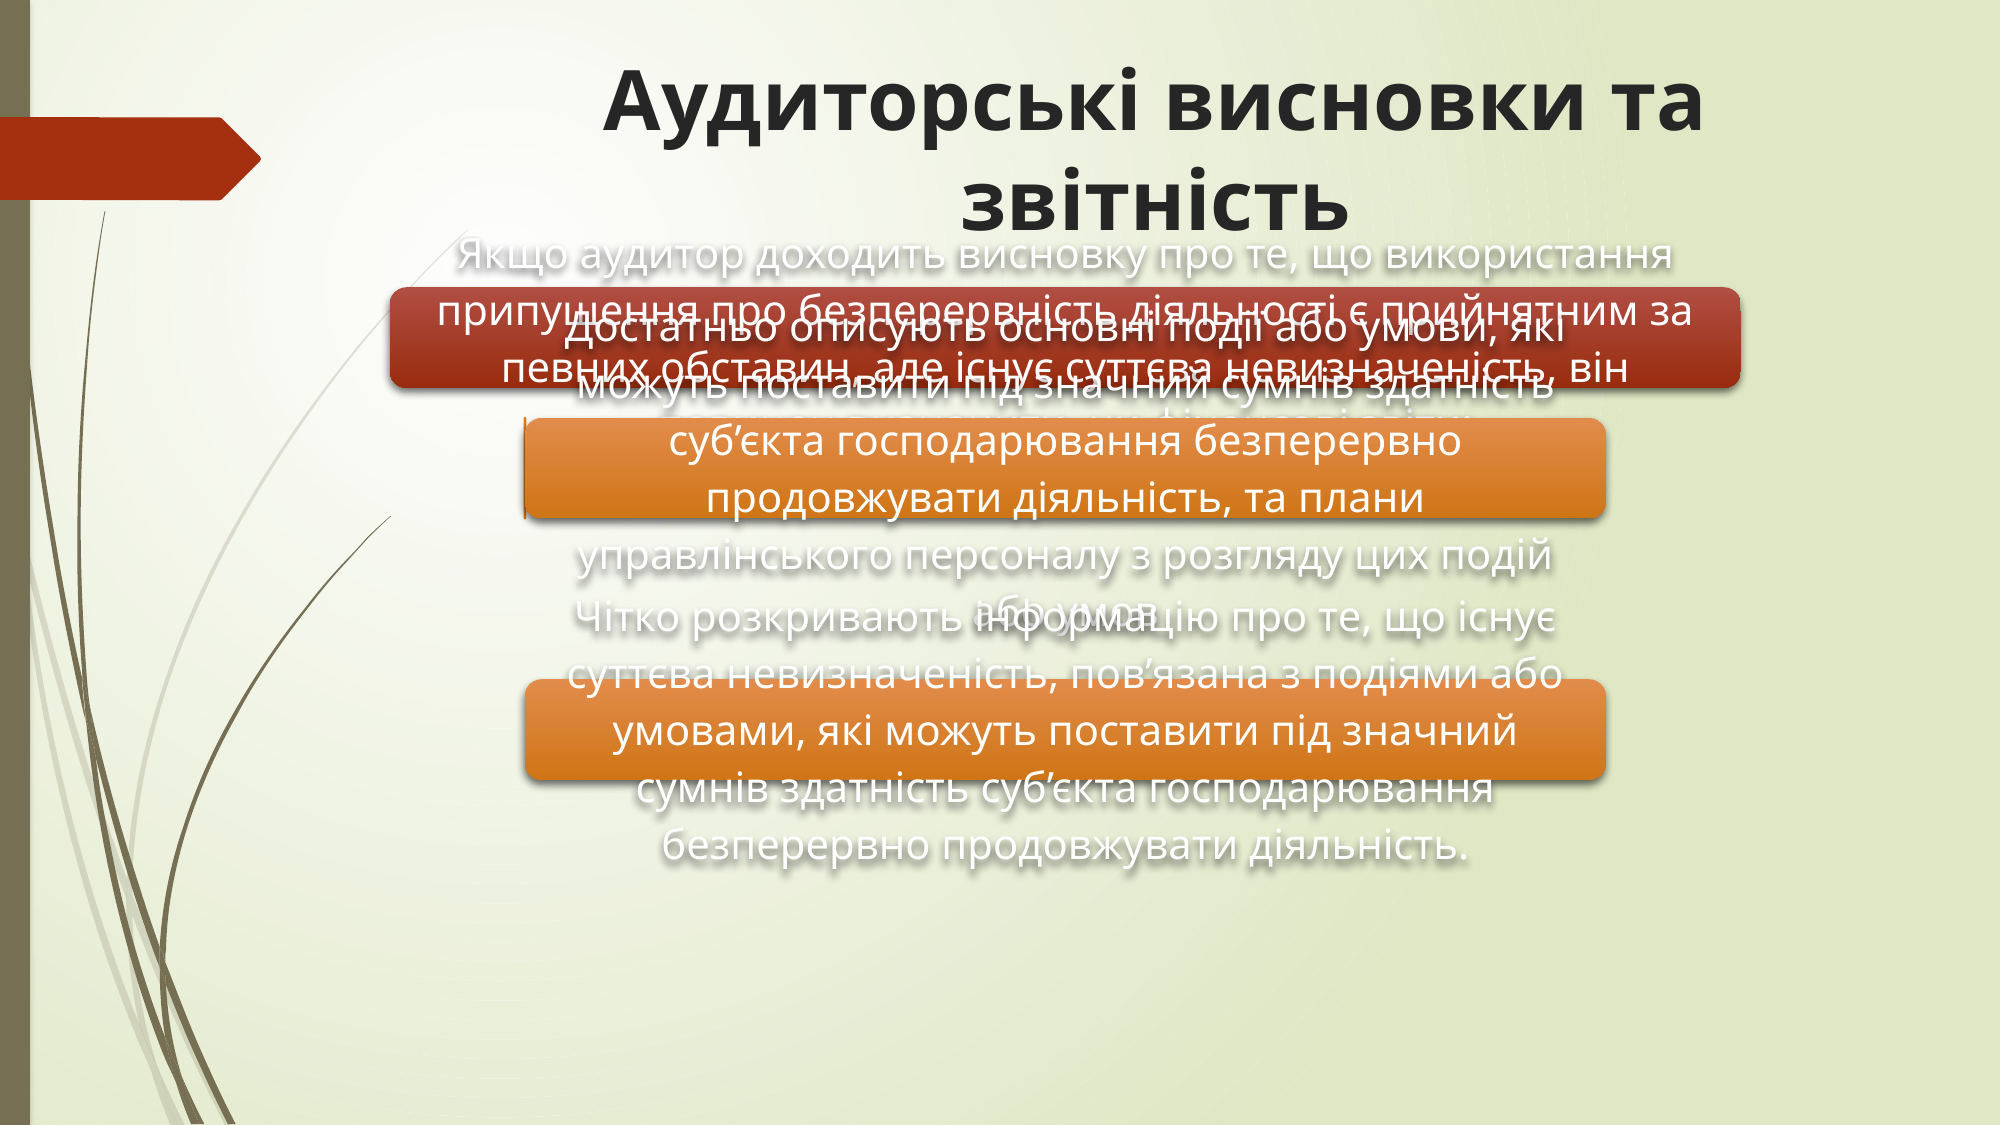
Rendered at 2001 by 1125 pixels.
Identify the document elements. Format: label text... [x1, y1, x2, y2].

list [220, 287, 1910, 1042]
title Аудиторські висновки та звітність [424, 39, 1887, 250]
